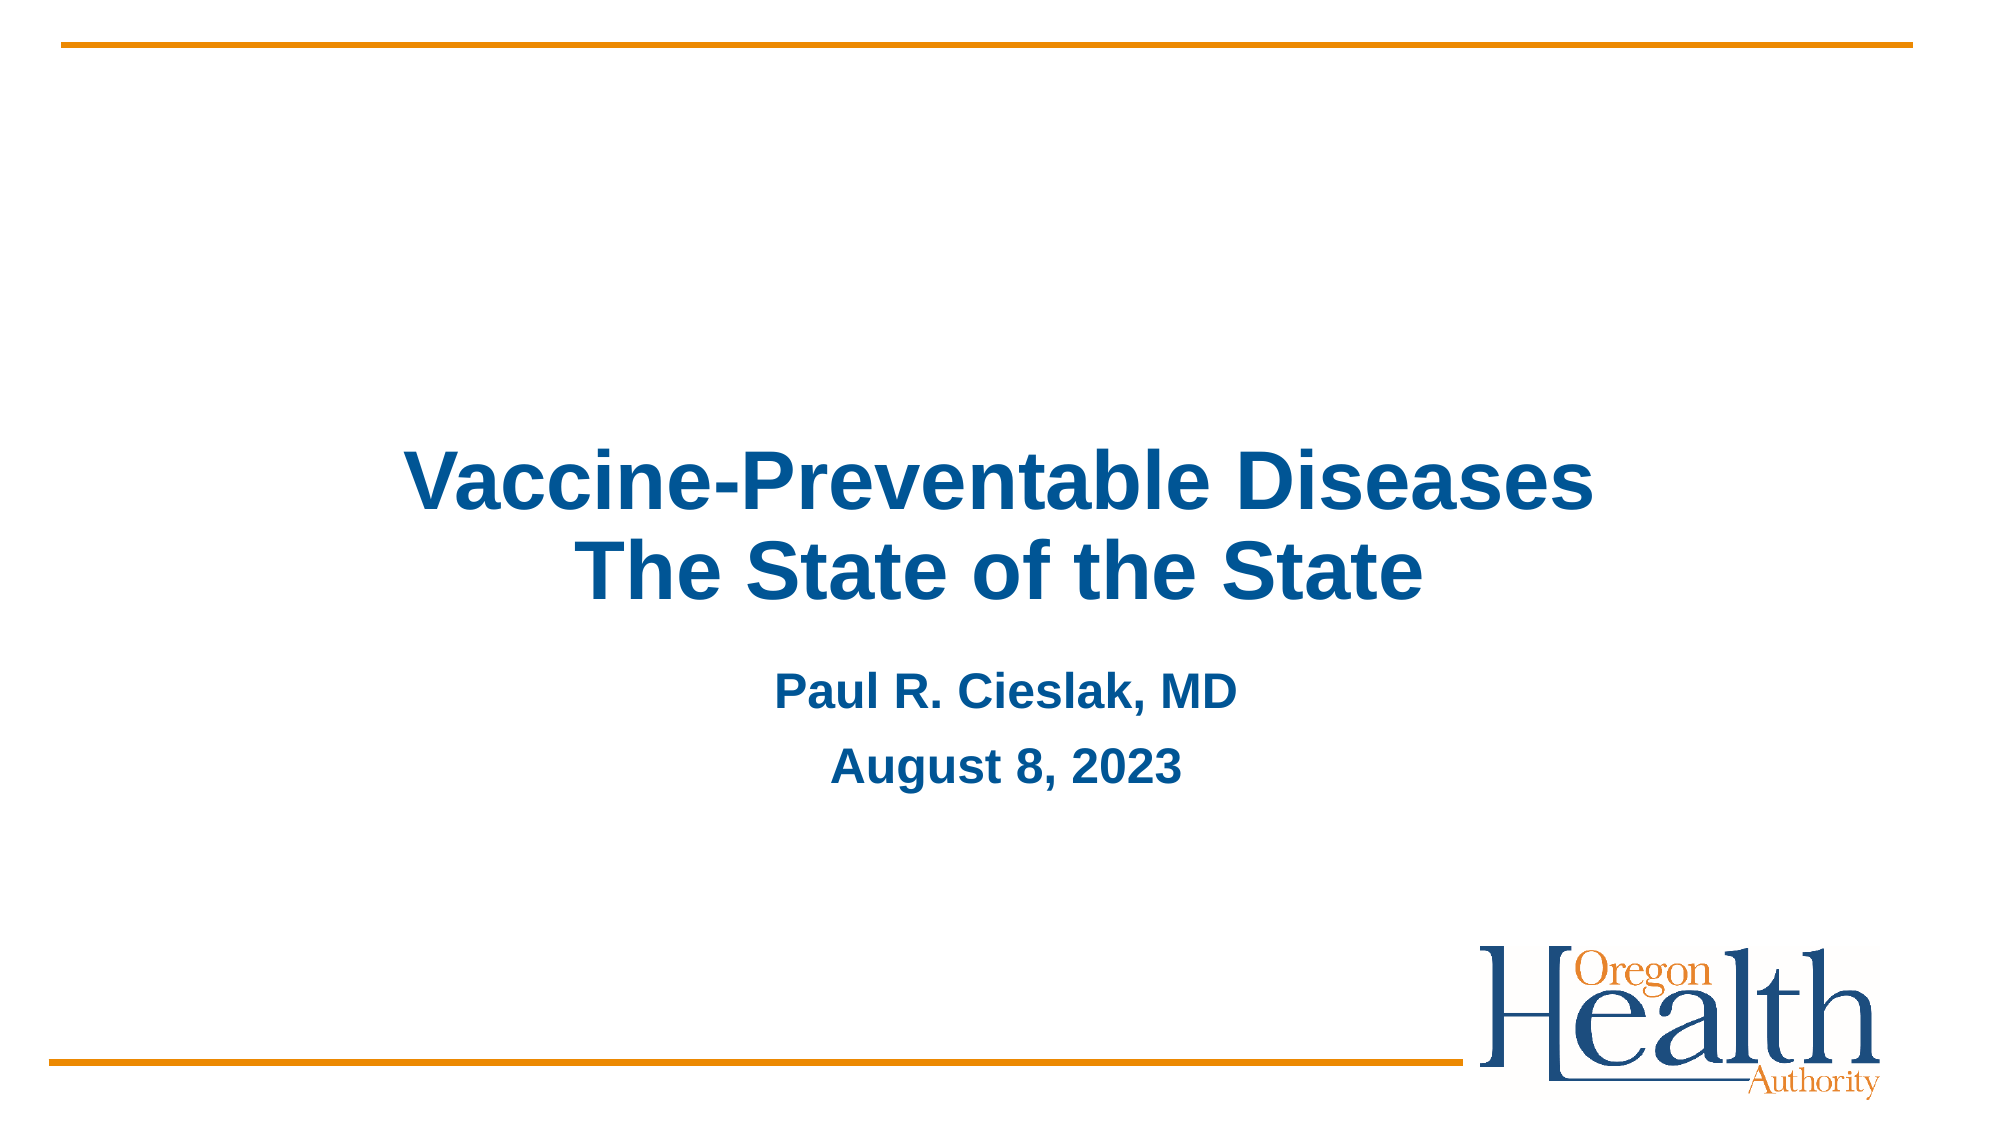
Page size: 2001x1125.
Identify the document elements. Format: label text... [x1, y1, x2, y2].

picture [1480, 946, 1880, 1100]
subtitle Paul R. Cieslak, MD August 8, 2023 [450, 657, 1563, 821]
title Vaccine-Preventable Diseases The State of the State [324, 87, 1675, 625]
